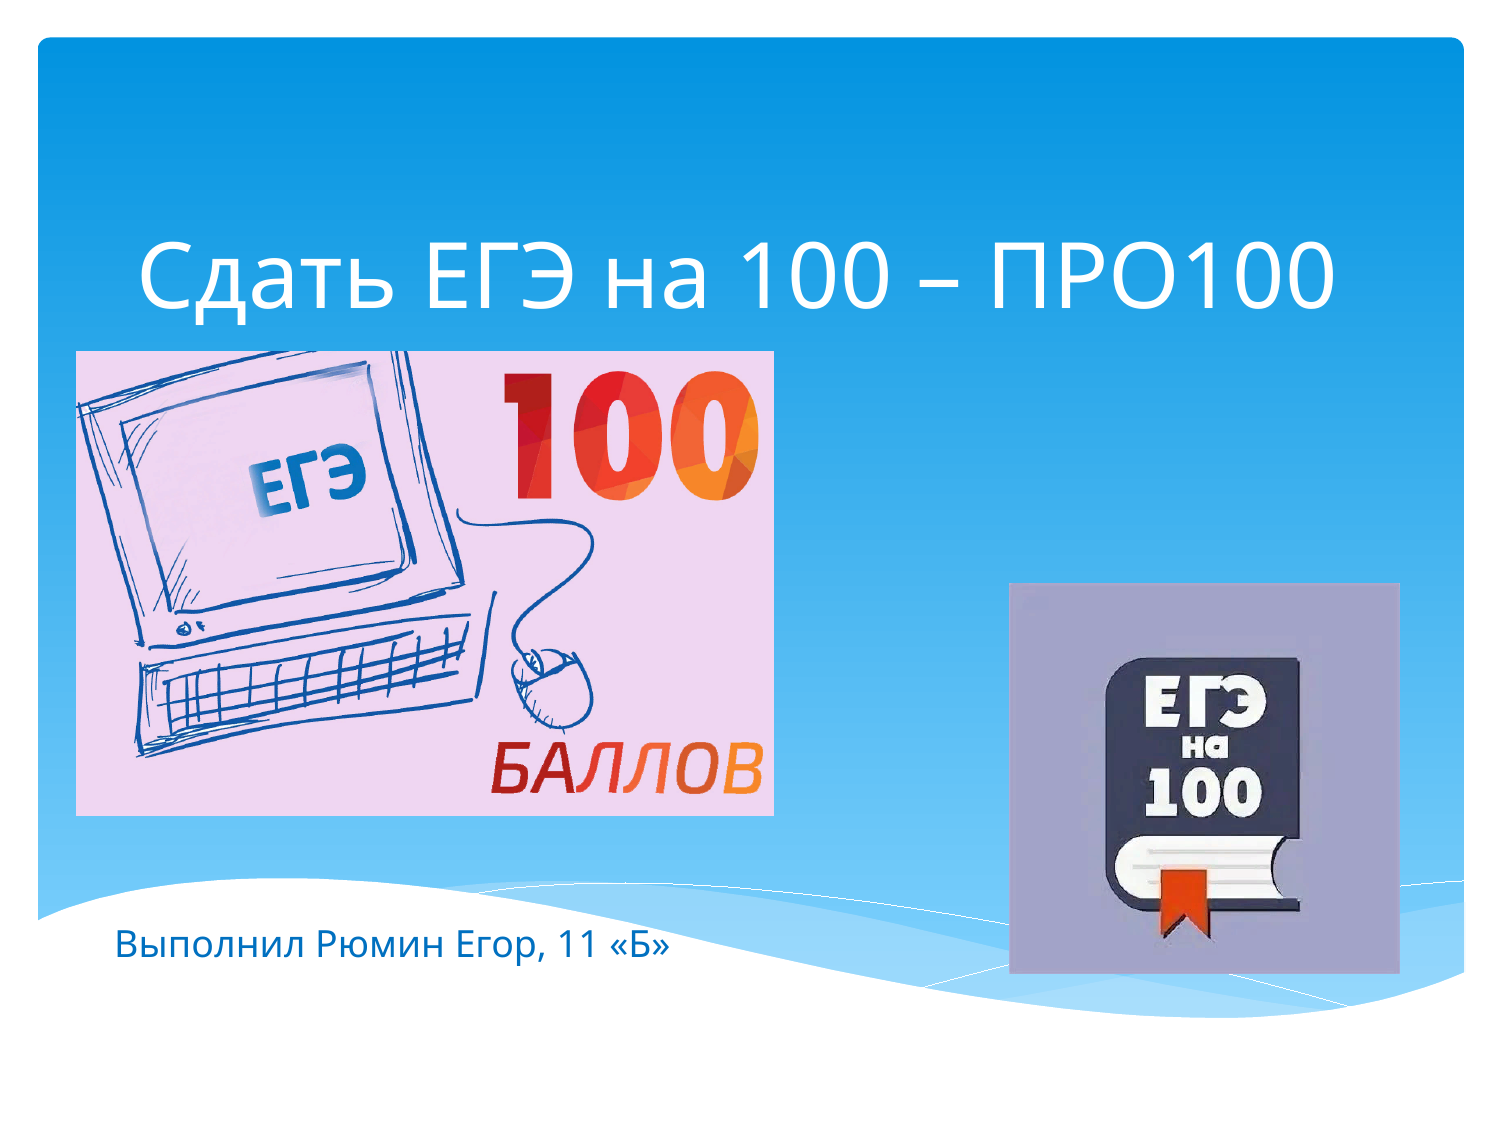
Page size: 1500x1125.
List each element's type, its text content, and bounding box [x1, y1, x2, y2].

picture [76, 351, 774, 817]
title Сдать ЕГЭ на 100 – ПРО100 [100, 42, 1376, 335]
text_box Выполнил Рюмин Егор, 11 «Б» [99, 912, 938, 973]
picture [1009, 583, 1400, 974]
